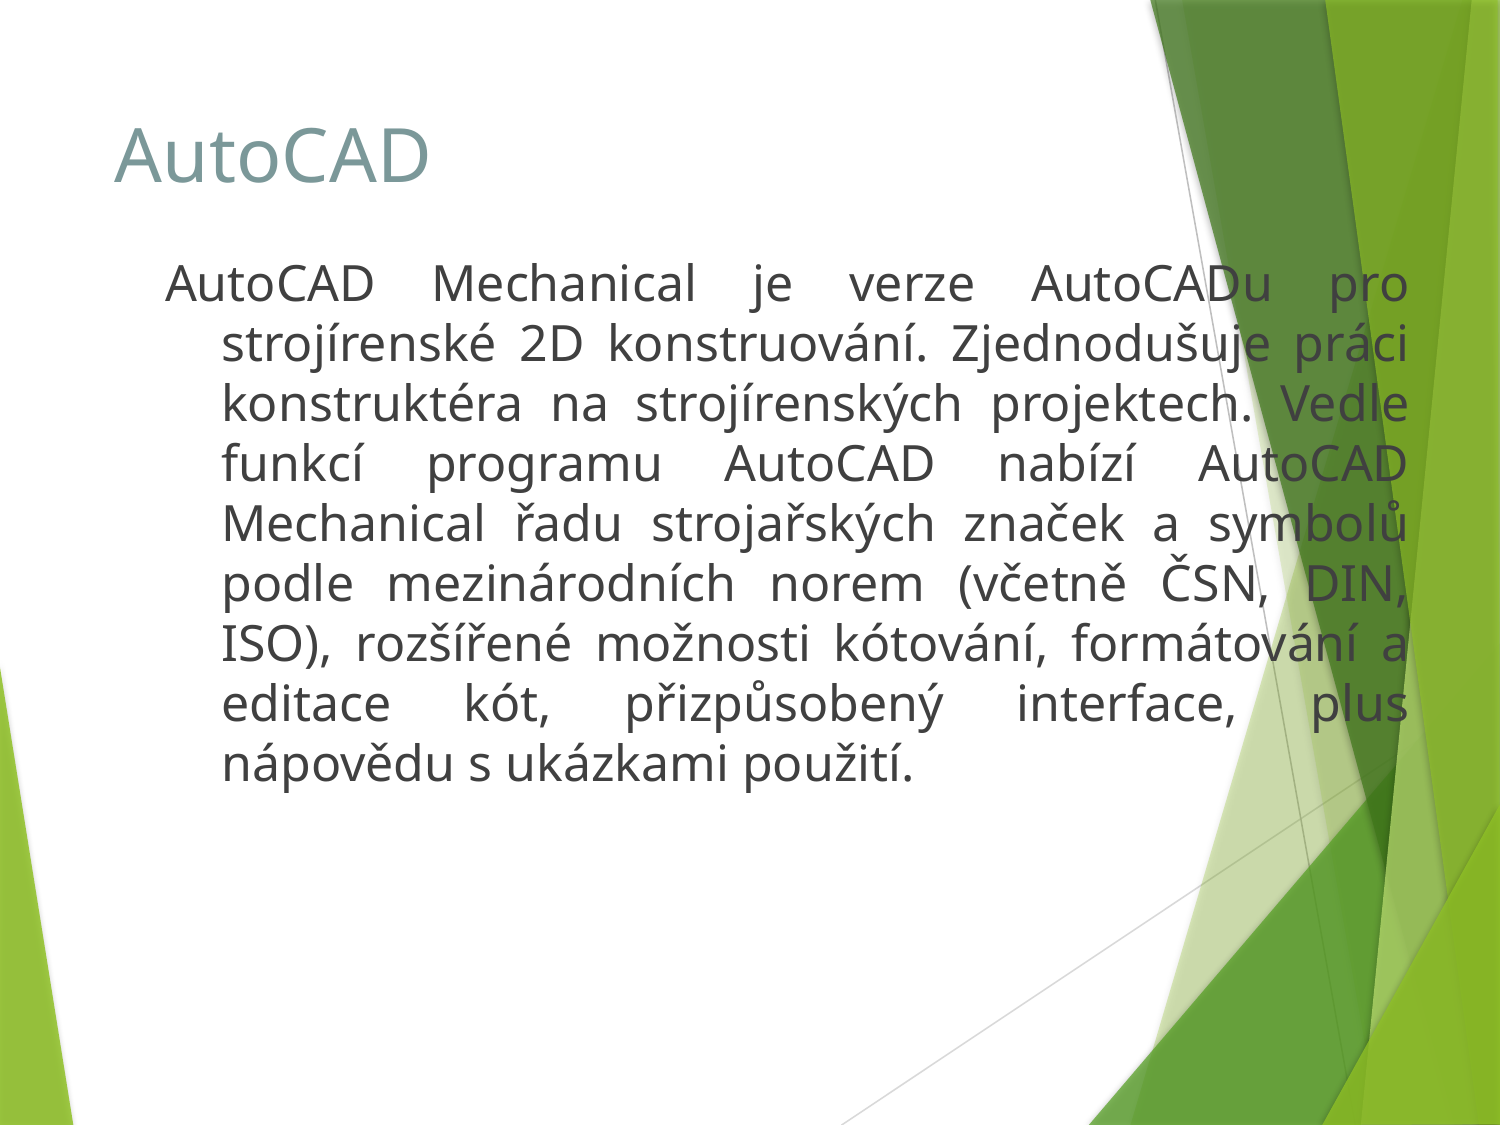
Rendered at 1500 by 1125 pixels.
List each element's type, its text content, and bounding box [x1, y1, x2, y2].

title AutoCAD [99, 99, 1142, 317]
list AutoCAD Mechanical je verze AutoCADu pro strojírenské 2D konstruování. Zjednodušuje práci konstruktéra na strojírenských projektech. Vedle funkcí programu AutoCAD nabízí AutoCAD Mechanical řadu strojařských značek a symbolů podle mezinárodních norem (včetně ČSN, DIN, ISO), rozšířené možnosti kótování, formátování a editace kót, přizpůsobený interface, plus nápovědu s ukázkami použití. [150, 243, 1425, 1043]
